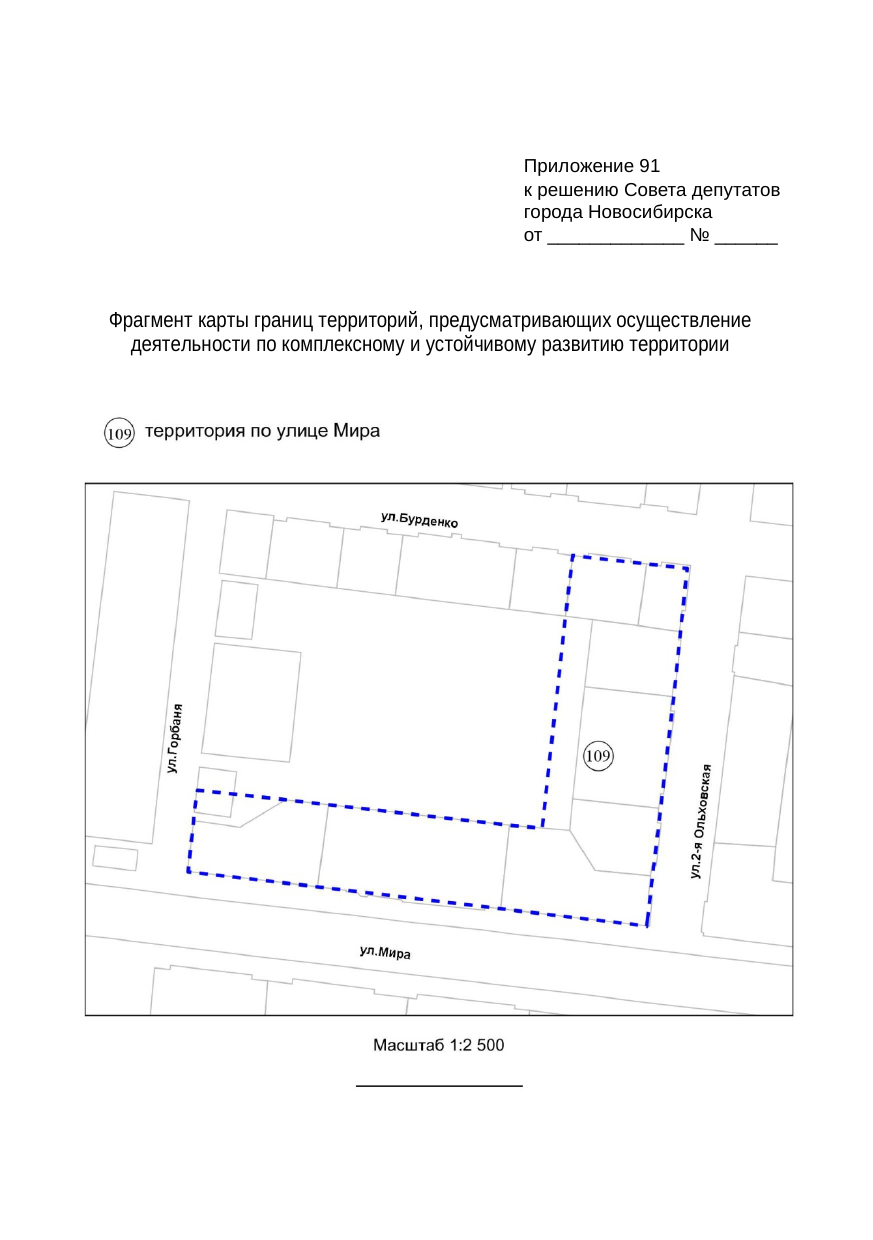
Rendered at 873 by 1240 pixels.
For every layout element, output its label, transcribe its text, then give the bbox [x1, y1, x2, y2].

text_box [61, 306, 800, 358]
picture [0, 394, 873, 1240]
text_box Приложение 91 [523, 153, 711, 177]
text_box к решению Совета депутатов города Новосибирска от _____________ № ______ [523, 177, 791, 246]
